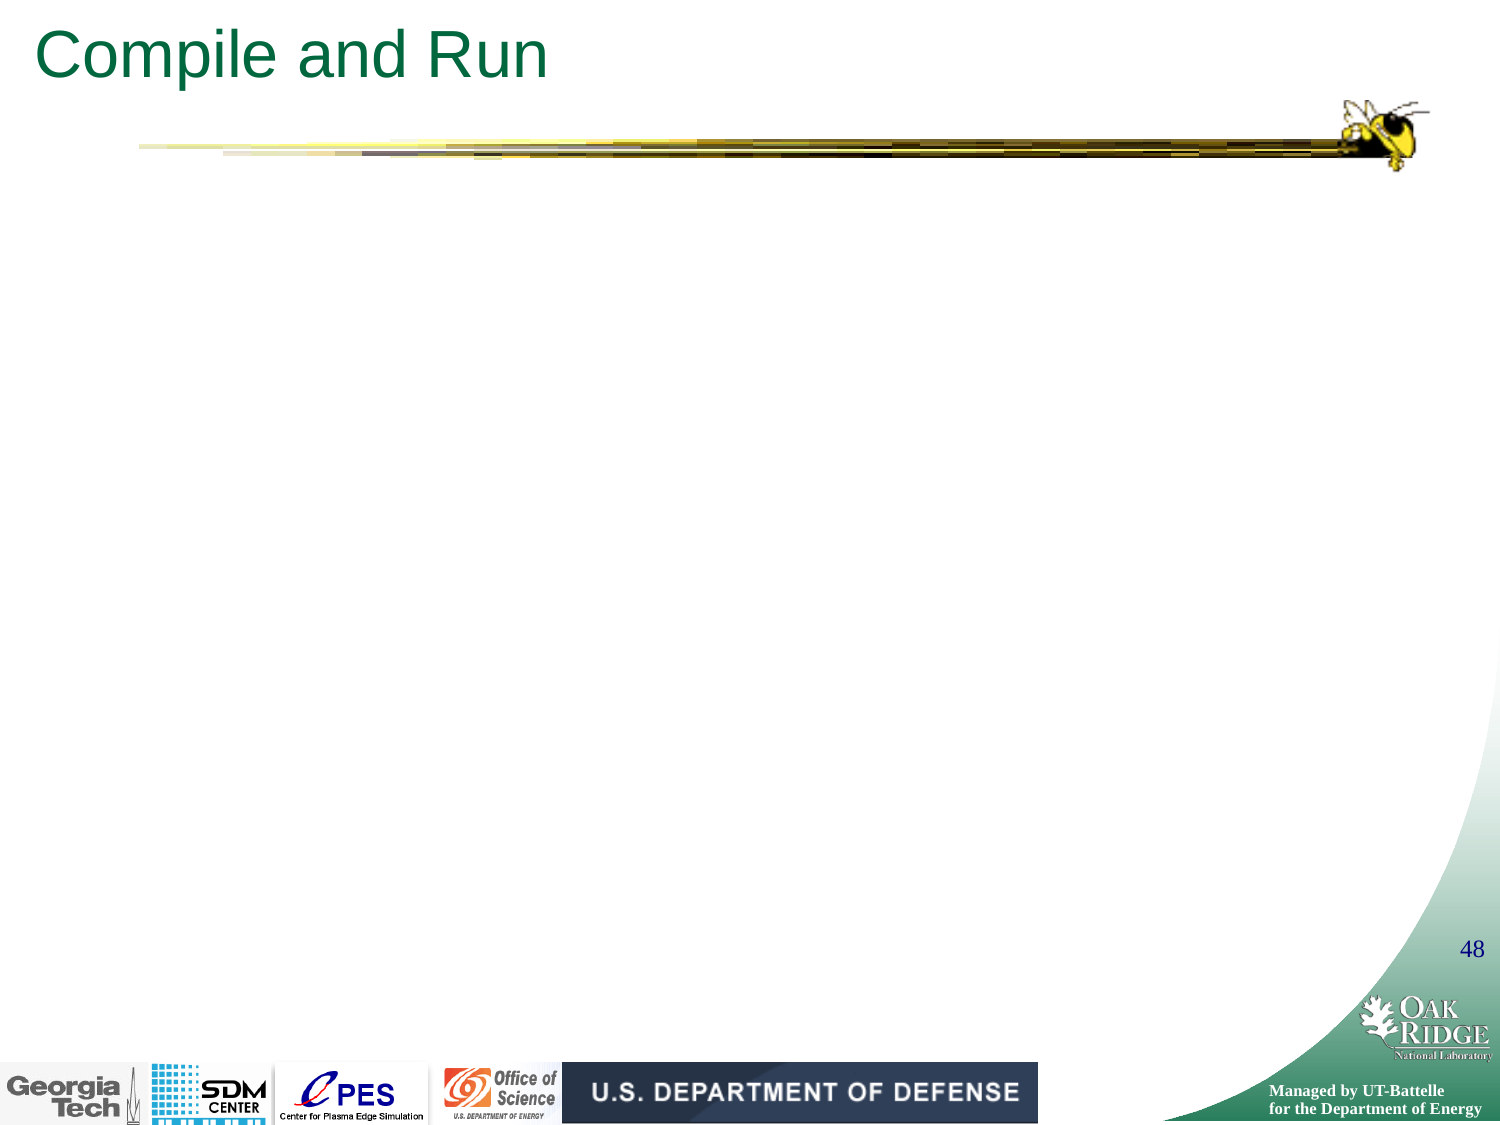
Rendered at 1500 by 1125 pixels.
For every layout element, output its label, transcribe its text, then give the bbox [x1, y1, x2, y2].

picture [112, 113, 1433, 175]
picture [437, 1062, 1038, 1125]
picture [275, 1062, 428, 1125]
picture [1350, 987, 1500, 1066]
title Compile and Run [19, 1, 1460, 113]
picture [0, 1062, 149, 1125]
picture [150, 1062, 271, 1125]
